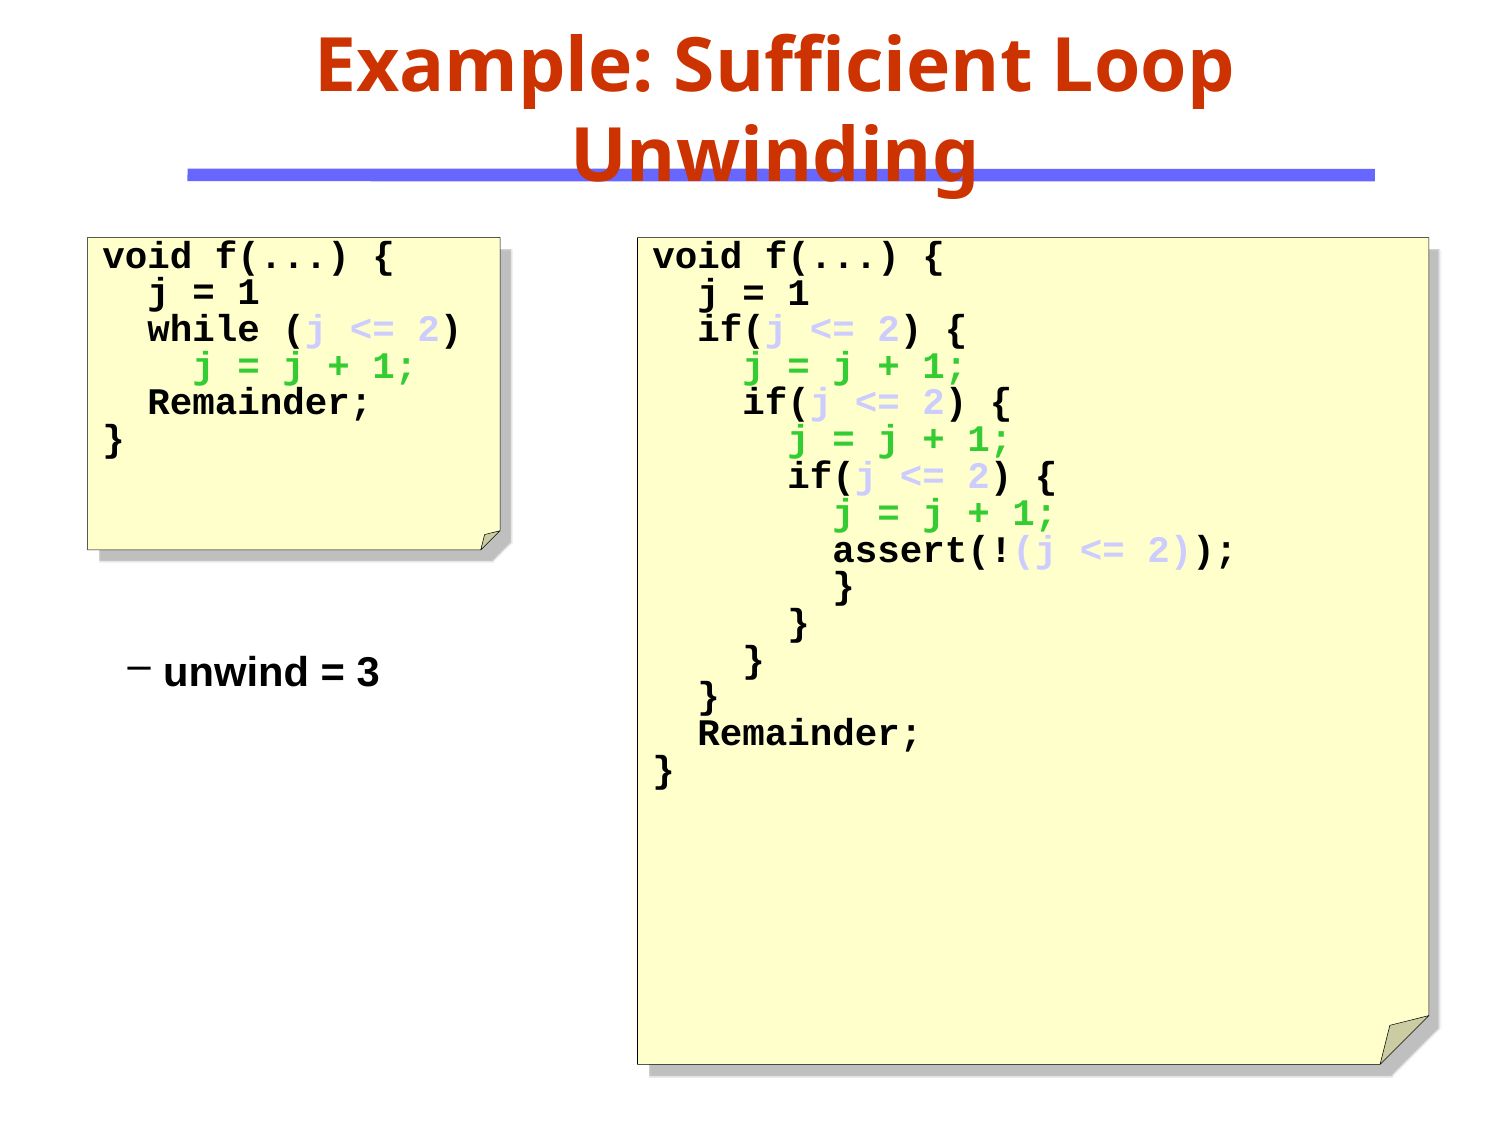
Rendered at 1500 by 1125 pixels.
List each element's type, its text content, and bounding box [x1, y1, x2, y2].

text_box [769, 168, 780, 182]
text_box [937, 168, 973, 182]
text_box [632, 168, 643, 182]
text_box [817, 168, 853, 182]
text_box [713, 168, 730, 182]
text_box [915, 168, 925, 182]
text_box [866, 168, 877, 182]
text_box void f(...) { j = 1 while (j <= 2) j = j + 1; Remainder; } [87, 237, 501, 550]
text_box [659, 168, 669, 182]
text_box [746, 168, 757, 182]
text_box 2 [1380, 1016, 1427, 1063]
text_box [481, 531, 498, 548]
text_box [578, 168, 619, 182]
text_box unwind = 3 [112, 637, 395, 703]
text_box [686, 168, 703, 182]
title Example: Sufficient Loop Unwinding [87, 50, 1463, 163]
text_box void f(...) { j = 1 if(j <= 2) { j = j + 1; if(j <= 2) { j = j + 1; if(j <= 2) { j = j + 1; assert(!(j <= 2)); } } } } Remainder; } [637, 237, 1429, 1065]
text_box [796, 168, 806, 182]
text_box [888, 168, 899, 182]
